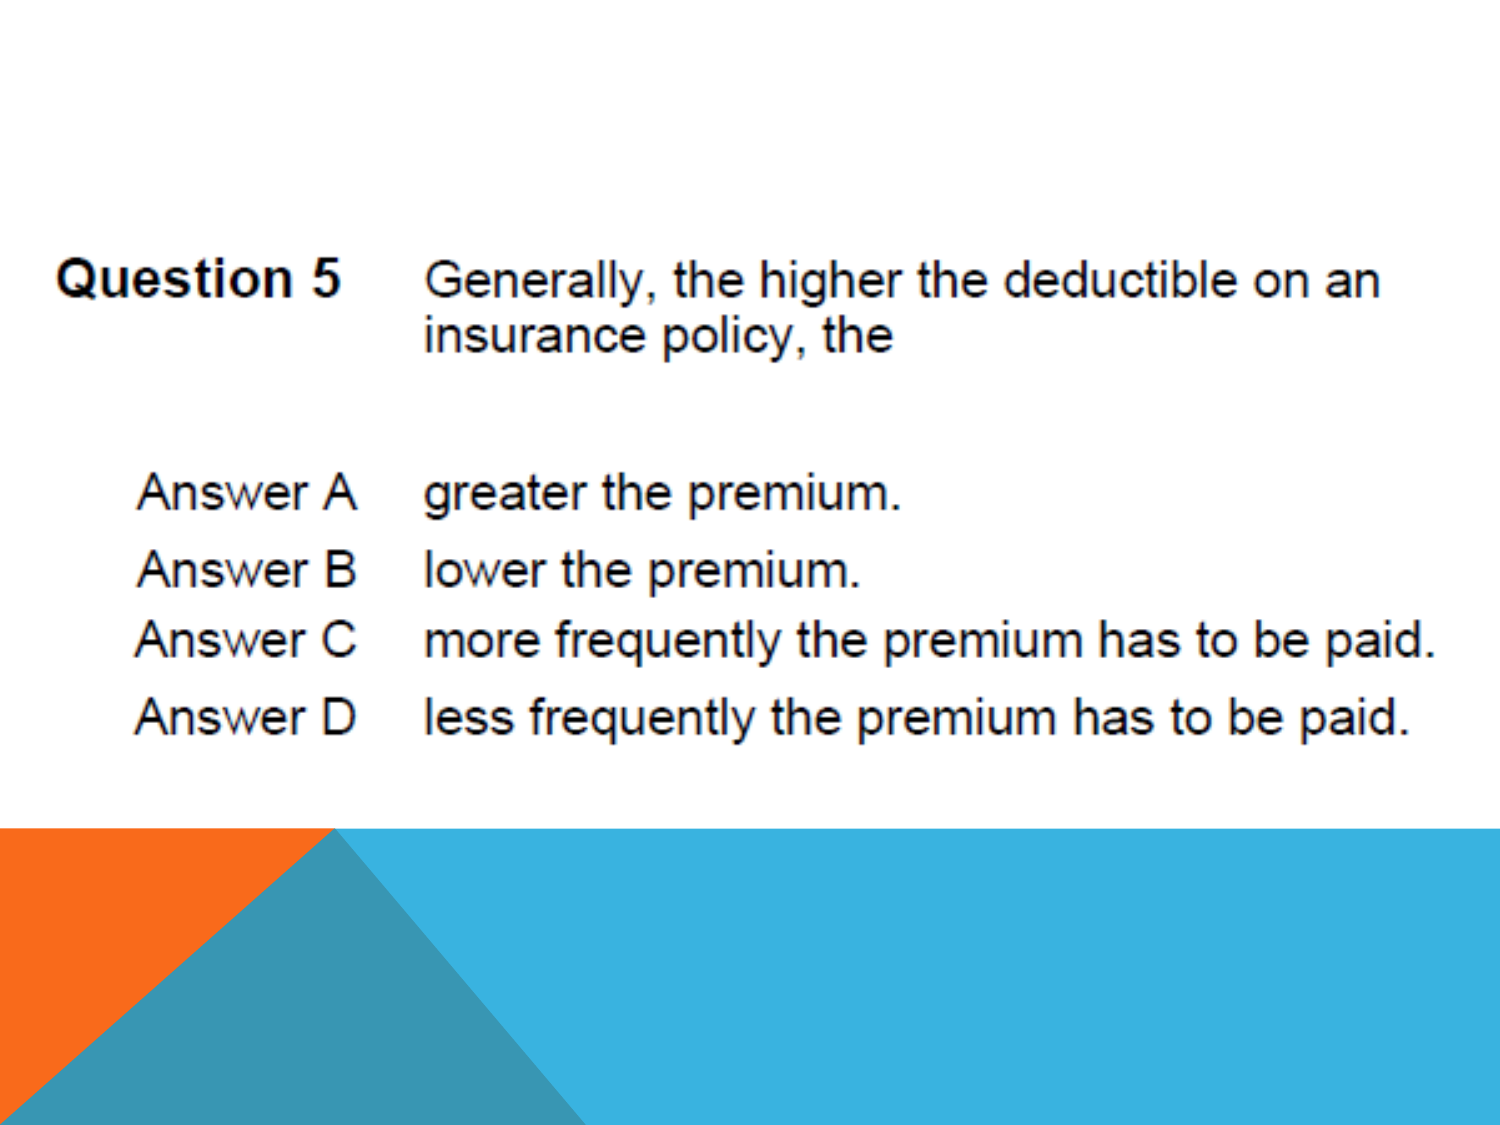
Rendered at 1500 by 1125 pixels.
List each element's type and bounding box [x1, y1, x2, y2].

list [12, 224, 1465, 801]
